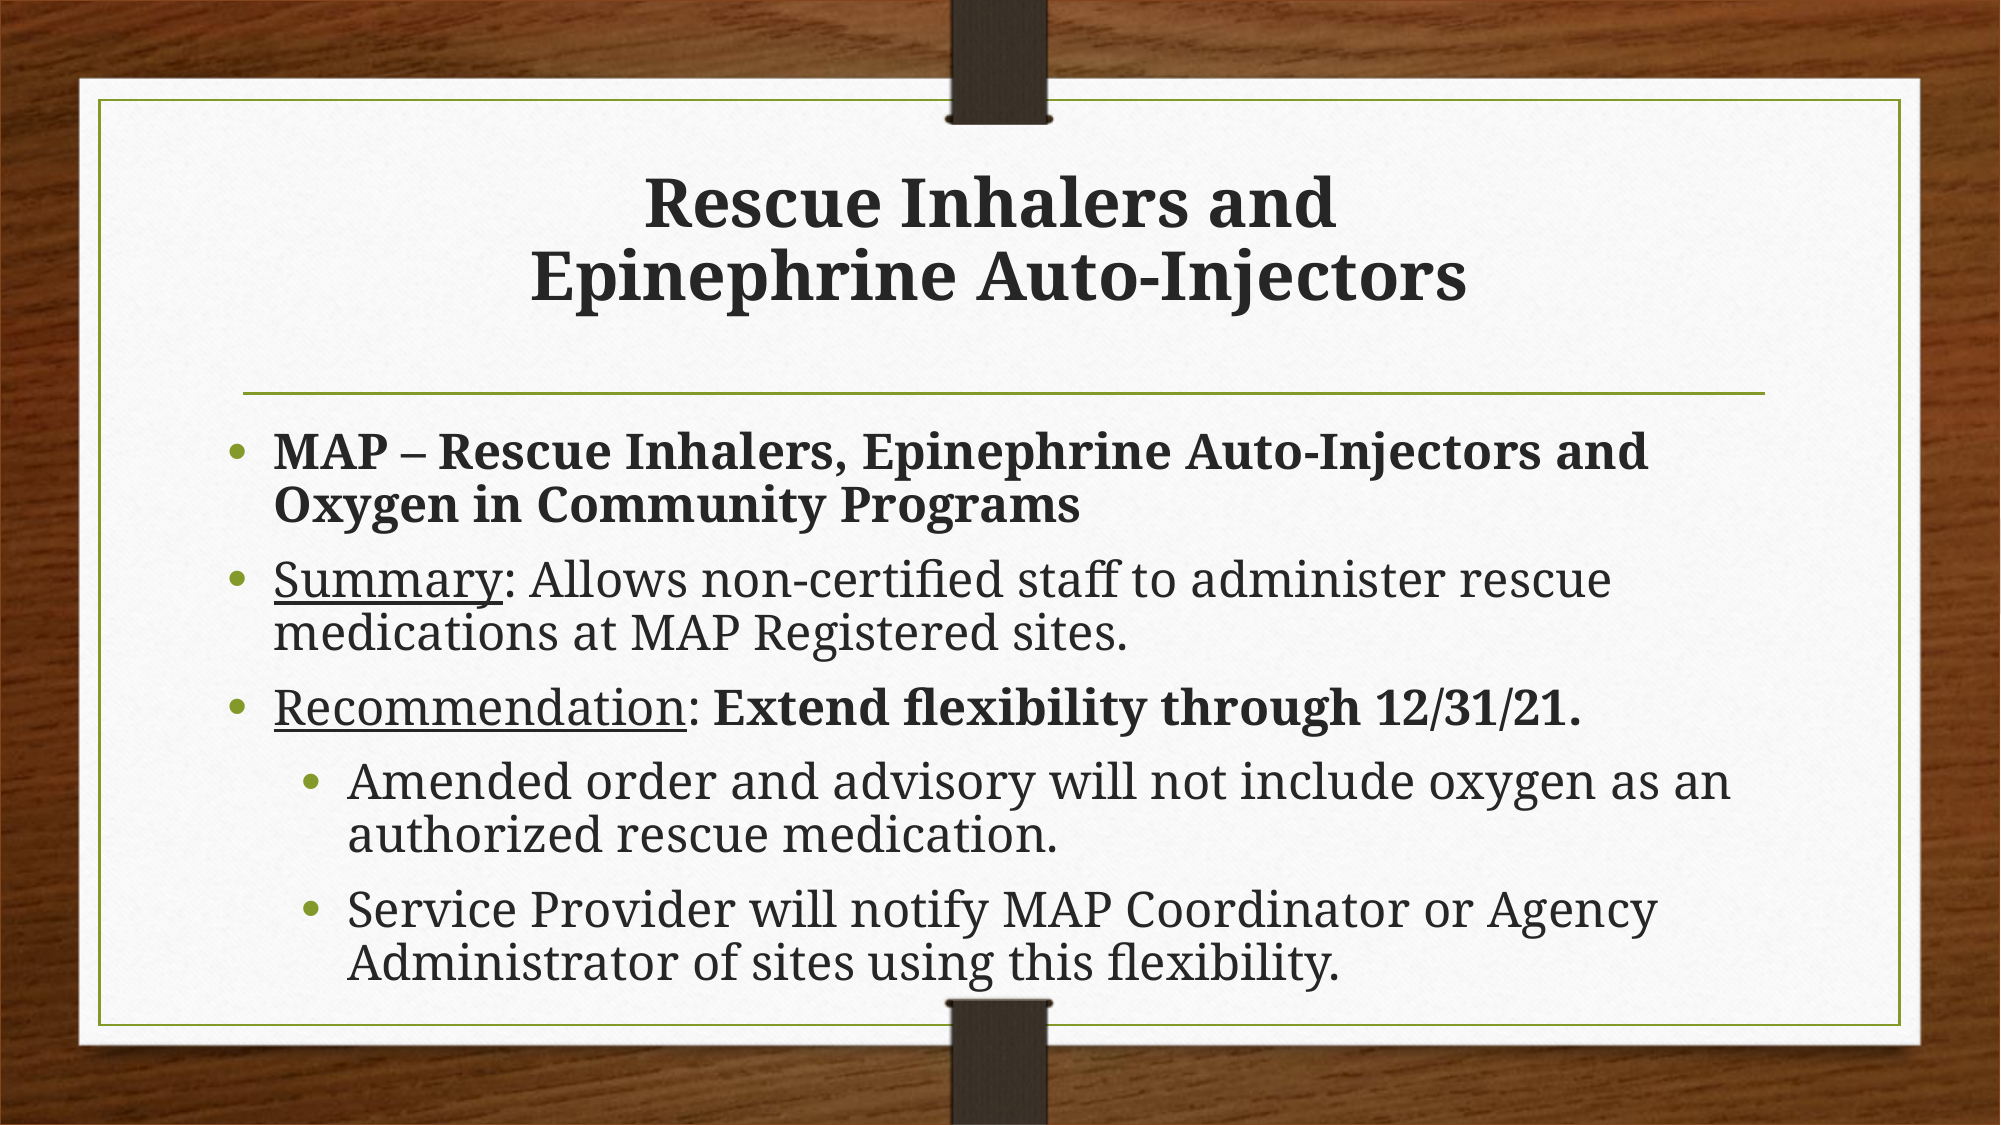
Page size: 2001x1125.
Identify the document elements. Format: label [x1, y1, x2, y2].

text_box [0, 0, 2000, 1125]
